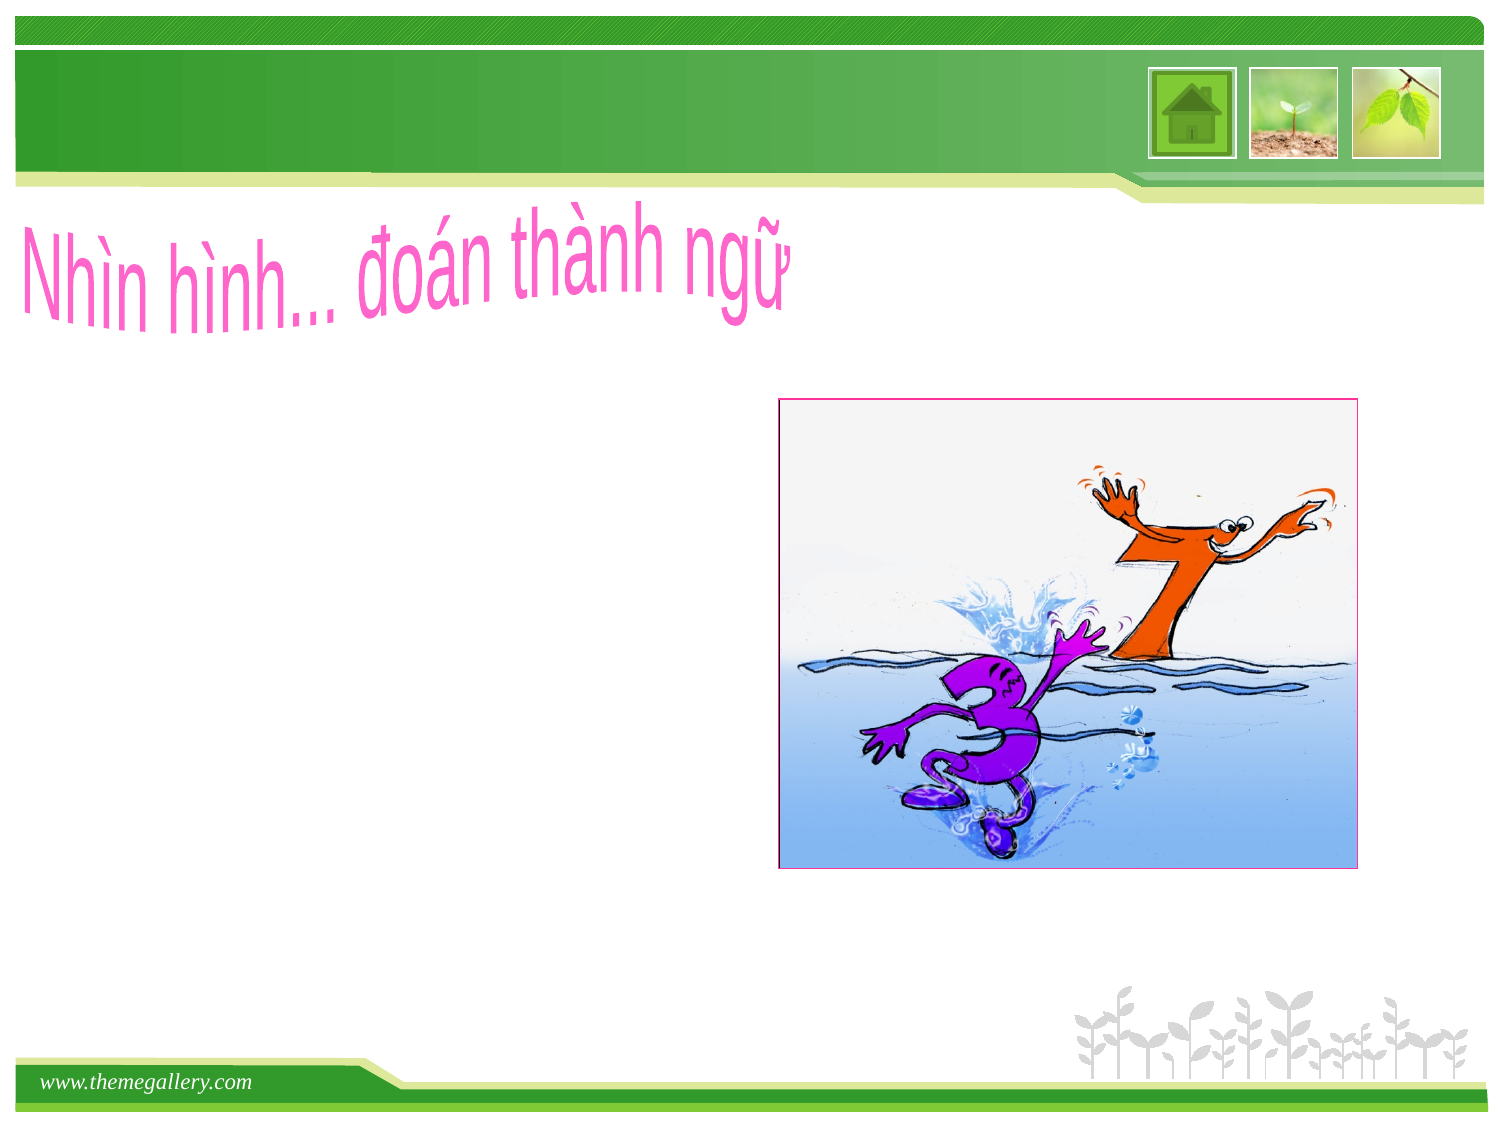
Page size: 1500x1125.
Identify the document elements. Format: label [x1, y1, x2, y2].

picture [779, 399, 1357, 869]
picture [1353, 69, 1439, 157]
picture [1251, 69, 1337, 157]
text_box [1152, 71, 1232, 156]
